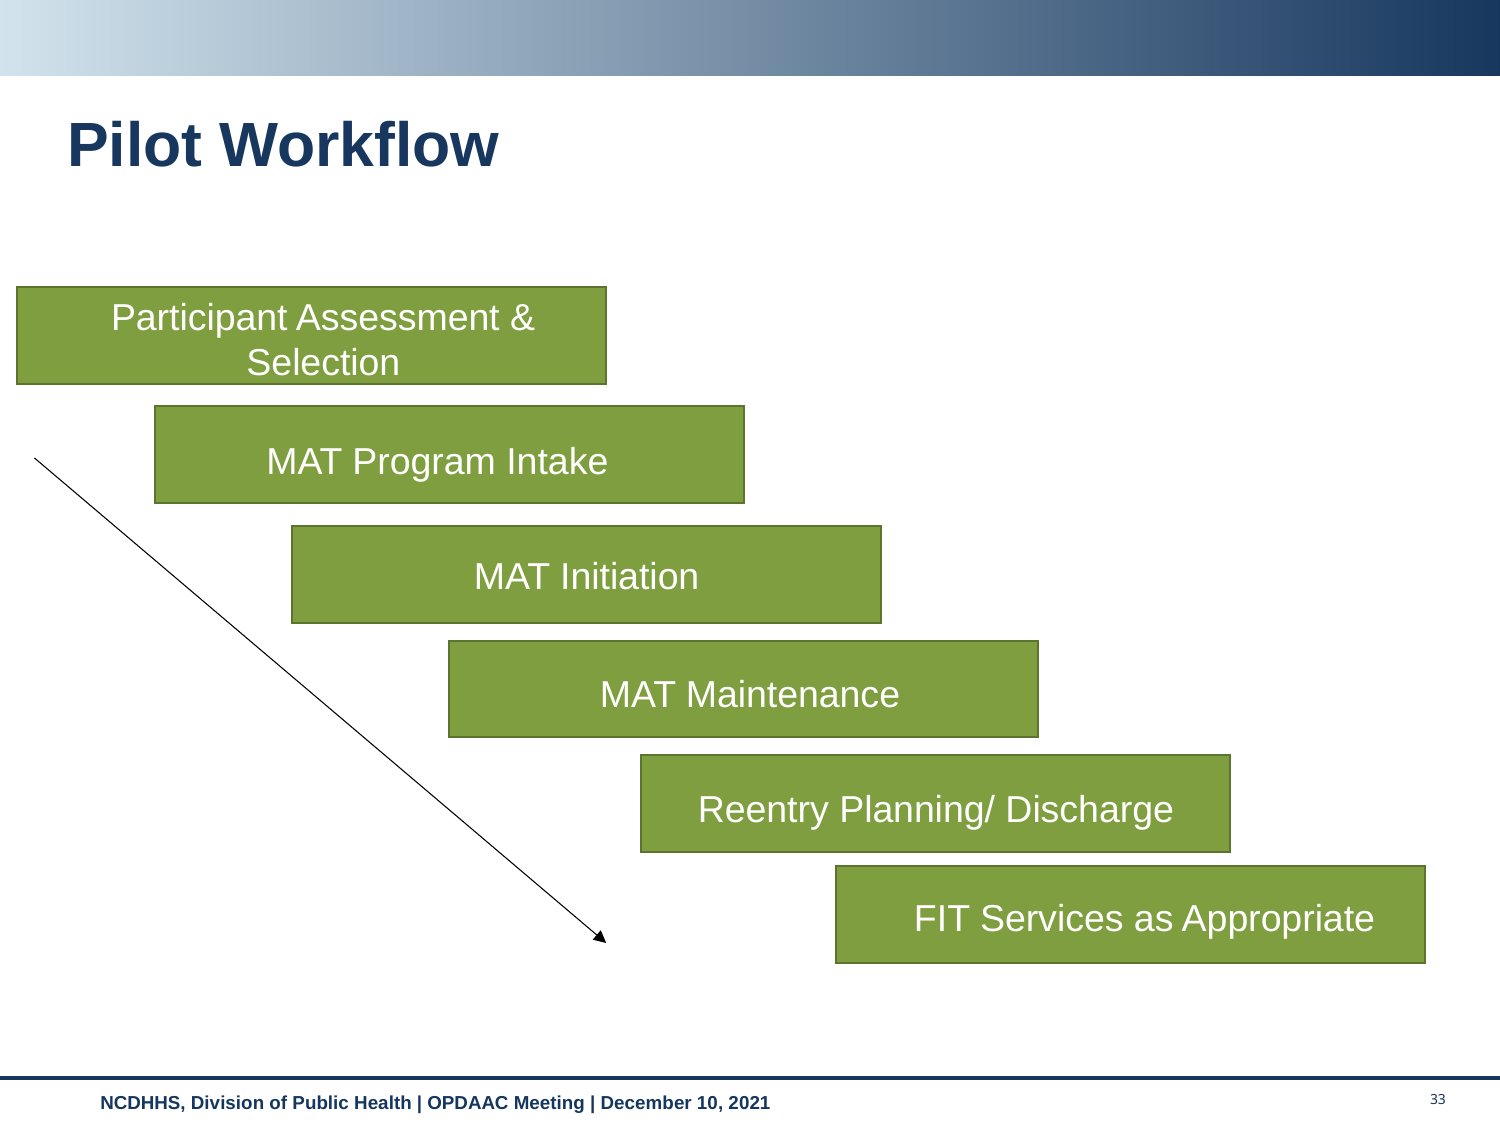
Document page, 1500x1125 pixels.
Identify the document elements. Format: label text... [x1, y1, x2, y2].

text_box MAT Maintenance [607, 663, 1014, 723]
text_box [34, 457, 607, 943]
text_box Participant Assessment & Selection [60, 285, 587, 391]
text_box [607, 640, 1039, 738]
text_box MAT Initiation [607, 544, 850, 605]
text_box Reentry Planning/ Discharge [672, 777, 1200, 838]
text_box [587, 286, 607, 385]
text_box [607, 525, 882, 624]
text_box MAT Program Intake [174, 429, 701, 490]
text_box [835, 865, 1426, 964]
text_box [154, 405, 745, 504]
text_box [16, 286, 60, 385]
text_box [640, 754, 1231, 853]
title Pilot Workflow [52, 104, 1340, 195]
text_box FIT Services as Appropriate [881, 886, 1408, 946]
